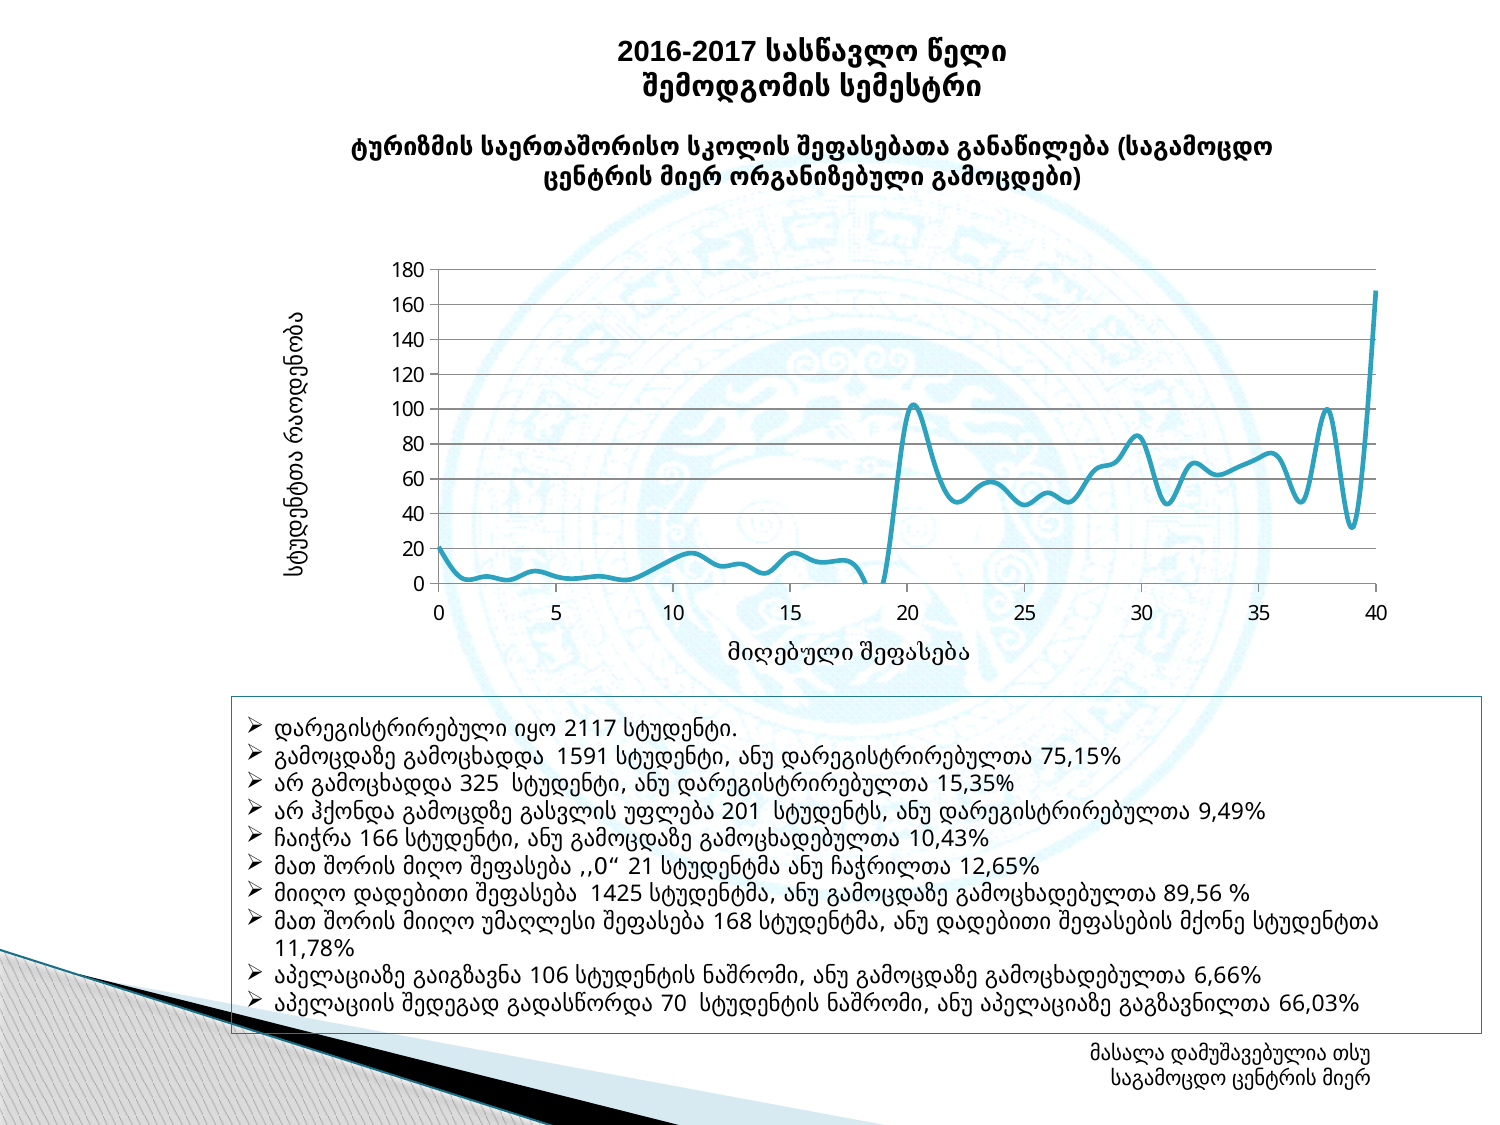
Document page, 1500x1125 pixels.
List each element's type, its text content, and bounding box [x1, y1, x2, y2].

text_box 2016-2017 სასწავლო წელი შემოდგომის სემესტრი [587, 24, 1038, 110]
picture [437, 149, 1276, 224]
text_box დარეგისტრირებული იყო 2117 სტუდენტი. გამოცდაზე გამოცხადდა 1591 სტუდენტი, ანუ დარეგისტრირებულთა 75,15% არ გამოცხადდა 325 სტუდენტი, ანუ დარეგისტრირებულთა 15,35% არ ჰქონდა გამოცდზე გასვლის უფლება 201 სტუდენტს, ანუ დარეგისტრირებულთა 9,49% ჩაიჭრა 166 სტუდენტი, ანუ გამოცდაზე გამოცხადებულთა 10,43% მათ შორის მიღო შეფასება ,,0“ 21 სტუდენტმა ანუ ჩაჭრილთა 12,65% მიიღო დადებითი შეფასება 1425 სტუდენტმა, ანუ გამოცდაზე გამოცხადებულთა 89,56 % მათ შორის მიიღო უმაღლესი შეფასება 168 სტუდენტმა, ანუ დადებითი შეფასების მქონე სტუდენტთა 11,78% აპელაციაზე გაიგზავნა 106 სტუდენტის ნაშრომი, ანუ გამოცდაზე გამოცხადებულთა 6,66% აპელაციის შედეგად გადასწორდა 70 სტუდენტის ნაშრომი, ანუ აპელაციაზე გაგზავნილთა 66,03% [227, 692, 1486, 1038]
text_box ტურიზმის საერთაშორისო სკოლის შეფასებათა განაწილება (საგამოცდო ცენტრის მიერ ორგანიზებული გამოცდები) [331, 123, 1294, 198]
footer მასალა დამუშავებულია თსუ საგამოცდო ცენტრის მიერ [999, 1038, 1386, 1098]
picture [437, 714, 1276, 905]
chart [230, 224, 1426, 714]
